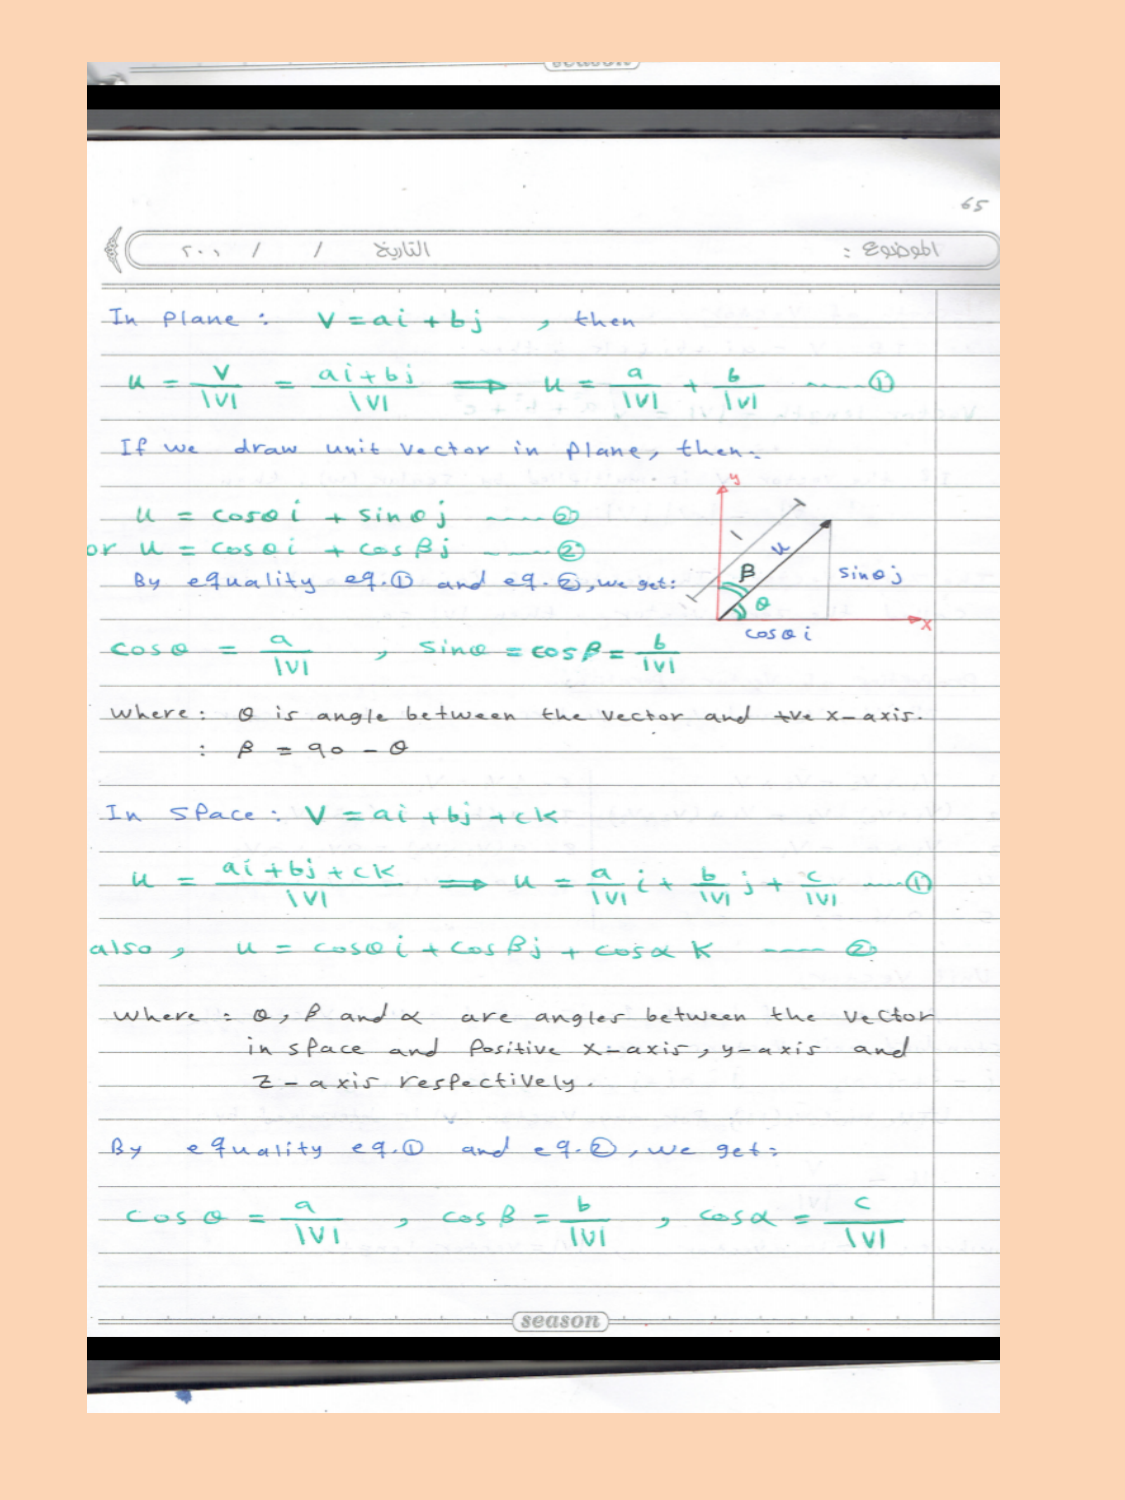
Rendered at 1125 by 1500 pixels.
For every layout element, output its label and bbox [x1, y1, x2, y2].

list [87, 62, 1001, 1413]
